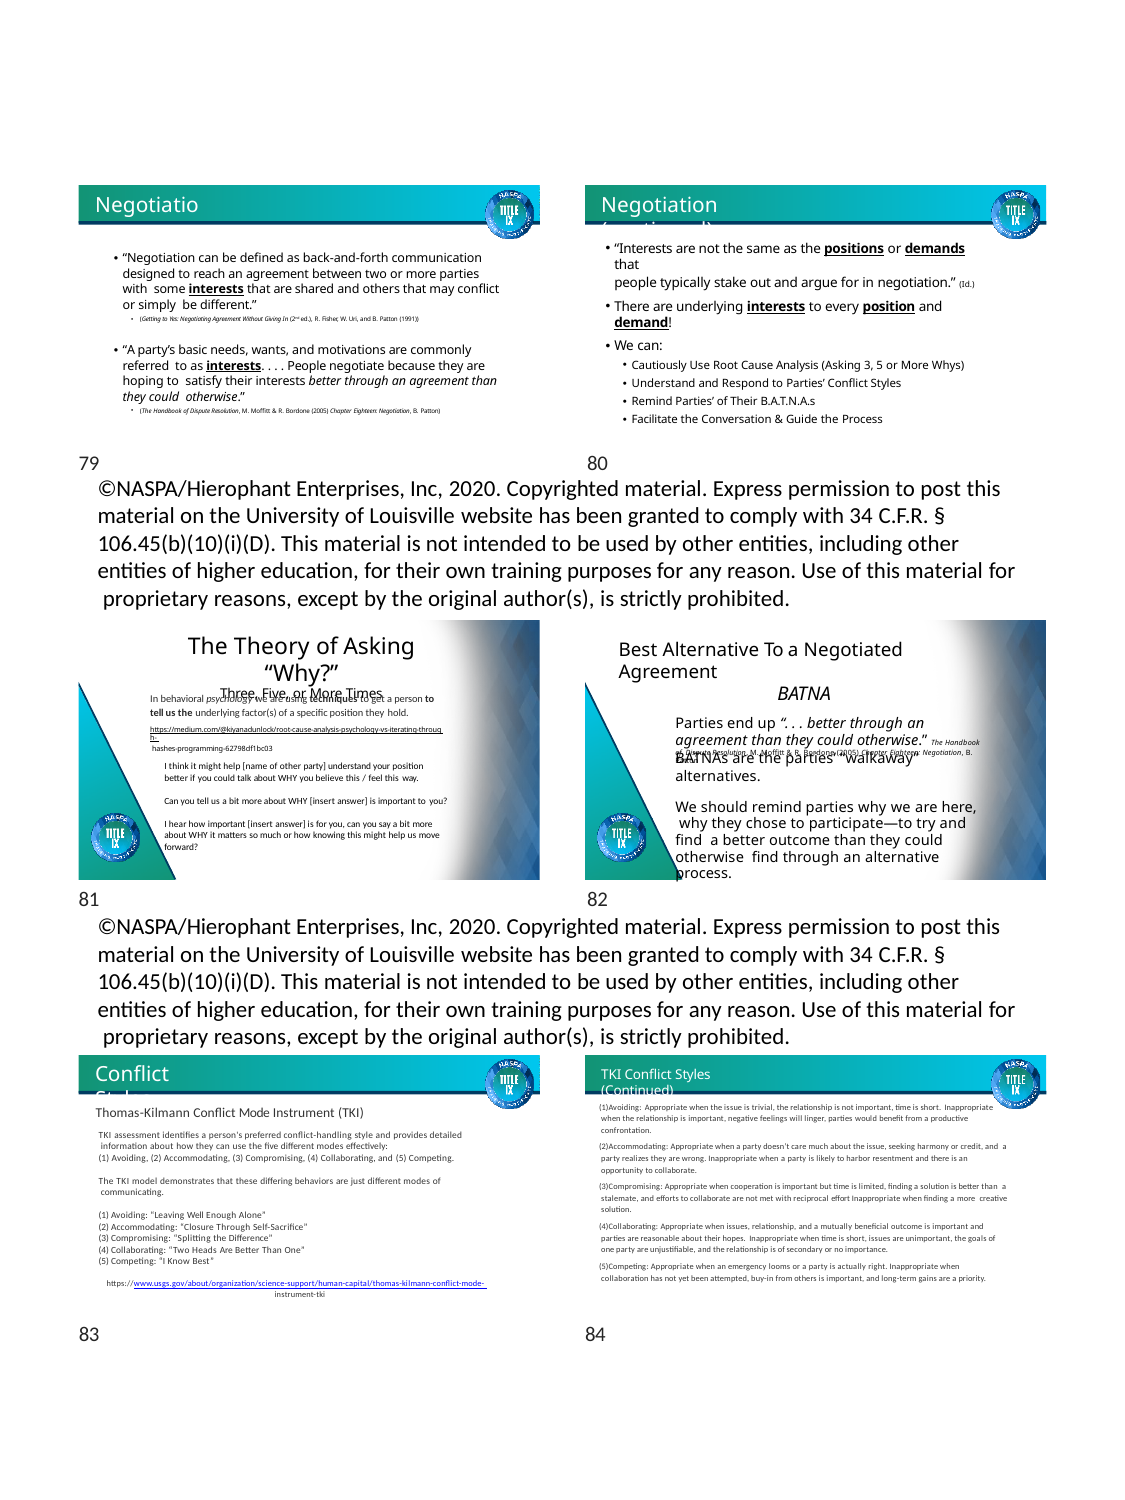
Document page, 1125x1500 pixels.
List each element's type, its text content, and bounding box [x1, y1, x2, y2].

text_box There are underlying interests to every position and demand! We can: Cautiously Use Root Cause Analysis (Asking 3, 5 or More Whys) Understand and Respond to Parties’ Conflict Styles Remind Parties’ of Their B.A.T.N.A.s Facilitate the Conversation & Guide the Process [603, 289, 989, 427]
text_box [990, 189, 1041, 239]
text_box [90, 812, 140, 862]
text_box I hear how important [insert answer] is for you, can you say a bit more about WHY it matters so much or how knowing this might help us move forward? [162, 815, 445, 852]
text_box [484, 1058, 534, 1109]
text_box BATNAs are the parties’ “walkaway” alternatives. We should remind parties why we are here, why they chose to participate—to try and find a better outcome than they could otherwise find through an alternative process. [673, 747, 980, 882]
text_box Avoiding: “Leaving Well Enough Alone” Accommodating: “Closure Through Self-Sacrifice” Compromising: “Splitting the Difference” Collaborating: “Two Heads Are Better Than One” Competing: “I Know Best” [96, 1207, 312, 1267]
text_box [78, 221, 92, 225]
text_box [914, 620, 1046, 880]
text_box 83 [76, 1323, 102, 1346]
text_box [587, 683, 616, 742]
text_box 79 80 ©NASPA/Hierophant Enterprises, Inc, 2020. Copyrighted material. Express permission to post this material on the University of Louisville website has been granted to comply with 34 C.F.R. § 106.45(b)(10)(i)(D). This material is not intended to be used by other entities, including other entities of higher education, for their own training purposes for any reason. Use of this material for proprietary reasons, except by the original author(s), is strictly prohibited. [76, 448, 1020, 611]
text_box The Theory of Asking “Why?” Three, Five, or More Times [152, 630, 451, 702]
text_box [80, 683, 176, 848]
text_box [782, 1090, 990, 1095]
text_box [484, 189, 534, 239]
text_box Can you tell us a bit more about WHY [insert answer] is important to you? [162, 792, 453, 807]
text_box 81 82 ©NASPA/Hierophant Enterprises, Inc, 2020. Copyrighted material. Express permission to post this material on the University of Louisville website has been granted to comply with 34 C.F.R. § 106.45(b)(10)(i)(D). This material is not intended to be used by other entities, including other entities of higher education, for their own training purposes for any reason. Use of this material for proprietary reasons, except by the original author(s), is strictly prohibited. [76, 883, 1020, 1050]
text_box [209, 221, 484, 225]
text_box Negotiation (continued) [599, 188, 828, 242]
text_box [78, 1055, 540, 1090]
text_box [78, 185, 540, 221]
text_box Conflict Styles [92, 1058, 228, 1112]
text_box TKI Conflict Styles (Continued) [599, 1063, 782, 1099]
text_box https://www.usgs.gov/about/organization/science-support/human-capital/thomas-kilmann-conflict-mode- instrument-tki [104, 1276, 498, 1299]
text_box [624, 766, 673, 864]
text_box [78, 681, 177, 880]
text_box 84 [582, 1323, 609, 1346]
text_box [585, 185, 1047, 221]
text_box Negotiation [92, 188, 209, 242]
text_box [408, 620, 540, 880]
text_box In behavioral psychology we are using techniques to get a person to tell us the underlying factor(s) of a specific position they hold. https://medium.com/@kiyanadunlock/root-cause-analysis-psychology-vs-iterating-through- hashes-programming-62798df1bc03 [148, 687, 446, 745]
text_box Thomas-Kilmann Conflict Mode Instrument (TKI) TKI assessment identifies a person's preferred conflict-handling style and provides detailed information about how they can use the five different modes effectively: (1) Avoiding, (2) Accommodating, (3) Compromising, (4) Collaborating, and (5) Competing. [93, 1101, 465, 1163]
text_box [990, 1058, 1041, 1109]
text_box I think it might help [name of other party] understand your position better if you could talk about WHY you believe this / feel this way. [162, 758, 431, 783]
text_box [78, 1090, 92, 1095]
text_box [585, 688, 673, 880]
text_box [78, 687, 174, 880]
text_box [228, 1090, 484, 1095]
text_box [585, 221, 599, 225]
text_box Avoiding: Appropriate when the issue is trivial, the relationship is not important, time is short. Inappropriate when the relationship is important, negative feelings will linger, parties would benefit from a productive confrontation. Accommodating: Appropriate when a party doesn’t care much about the issue, seeking harmony or credit, and a party realizes they are wrong. Inappropriate when a party is likely to harbor resentment and there is an opportunity to collaborate. Compromising: Appropriate when cooperation is important but time is limited, finding a solution is better than a stalemate, and efforts to collaborate are not met with reciprocal effort Inappropriate when finding a more creative solution. Collaborating: Appropriate when issues, relationship, and a mutually beneficial outcome is important and parties are reasonable about their hopes. Inappropriate when time is short, issues are unimportant, the goals of one party are unjustifiable, and the relationship is of secondary or no importance. Competing: Appropriate when an emergency looms or a party is actually right. Inappropriate when collaboration has not yet been attempted, buy-in from others is important, and long-term gains are a priority. [599, 1097, 1013, 1283]
text_box The TKI model demonstrates that these differing behaviors are just different modes of communicating. [96, 1172, 443, 1198]
text_box “Interests are not the same as the positions or demands that people typically stake out and argue for in negotiation.” (Id.) [603, 235, 980, 289]
text_box [585, 681, 616, 749]
text_box [164, 852, 176, 876]
text_box “A party’s basic needs, wants, and motivations are commonly referred to as interests. . . . People negotiate because they are hoping to satisfy their interests better through an agreement than they could otherwise.” (The Handbook of Dispute Resolution, M. Moffitt & R. Bordone (2005) Chapter Eighteen: Negotiation, B. Patton) [111, 340, 504, 415]
text_box [585, 1055, 1047, 1090]
text_box [828, 221, 990, 225]
text_box [585, 1090, 599, 1095]
text_box [596, 812, 647, 862]
text_box “Negotiation can be defined as back-and-forth communication designed to reach an agreement between two or more parties with some interests that are shared and others that may conflict or simply be different.” (Getting to Yes: Negotiating Agreement Without Giving In (2nd ed.), R. Fisher, W. Uri, and B. Patton (1991)) [111, 248, 506, 323]
text_box Best Alternative To a Negotiated Agreement BATNA Parties end up “. . . better through an agreement than they could otherwise.” The Handbook of Dispute Resolution, M. Moffitt & R. Bordone (2005) Chapter Eighteen: Negotiation, B. Patton [616, 636, 992, 766]
